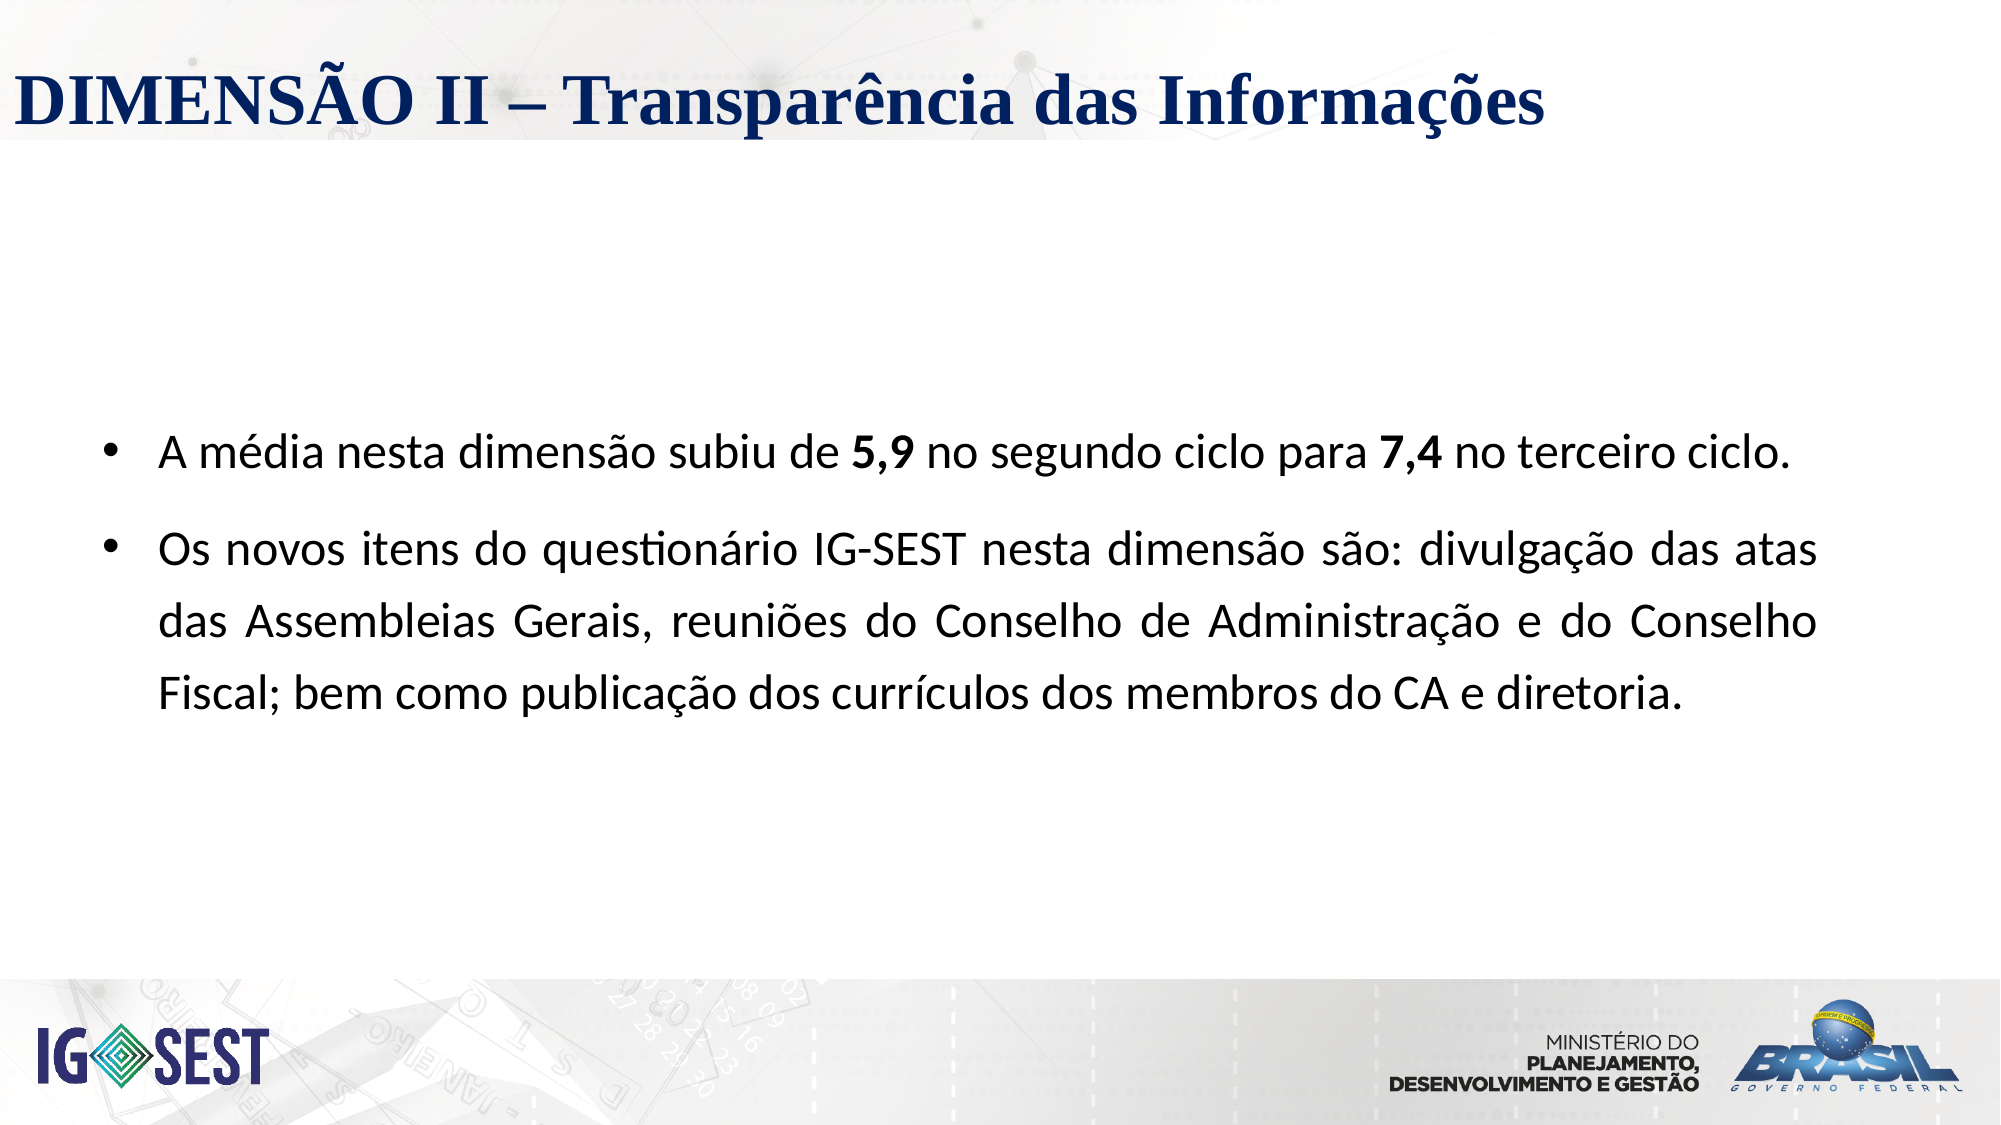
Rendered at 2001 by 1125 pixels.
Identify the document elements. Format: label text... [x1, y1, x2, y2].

picture [0, 0, 2000, 1125]
text_box DIMENSÃO II – Transparência das Informações [0, 0, 1946, 146]
text_box A média nesta dimensão subiu de 5,9 no segundo ciclo para 7,4 no terceiro ciclo. Os novos itens do questionário IG-SEST nesta dimensão são: divulgação das atas das Assembleias Gerais, reuniões do Conselho de Administração e do Conselho Fiscal; bem como publicação dos currículos dos membros do CA e diretoria. [57, 142, 1834, 984]
